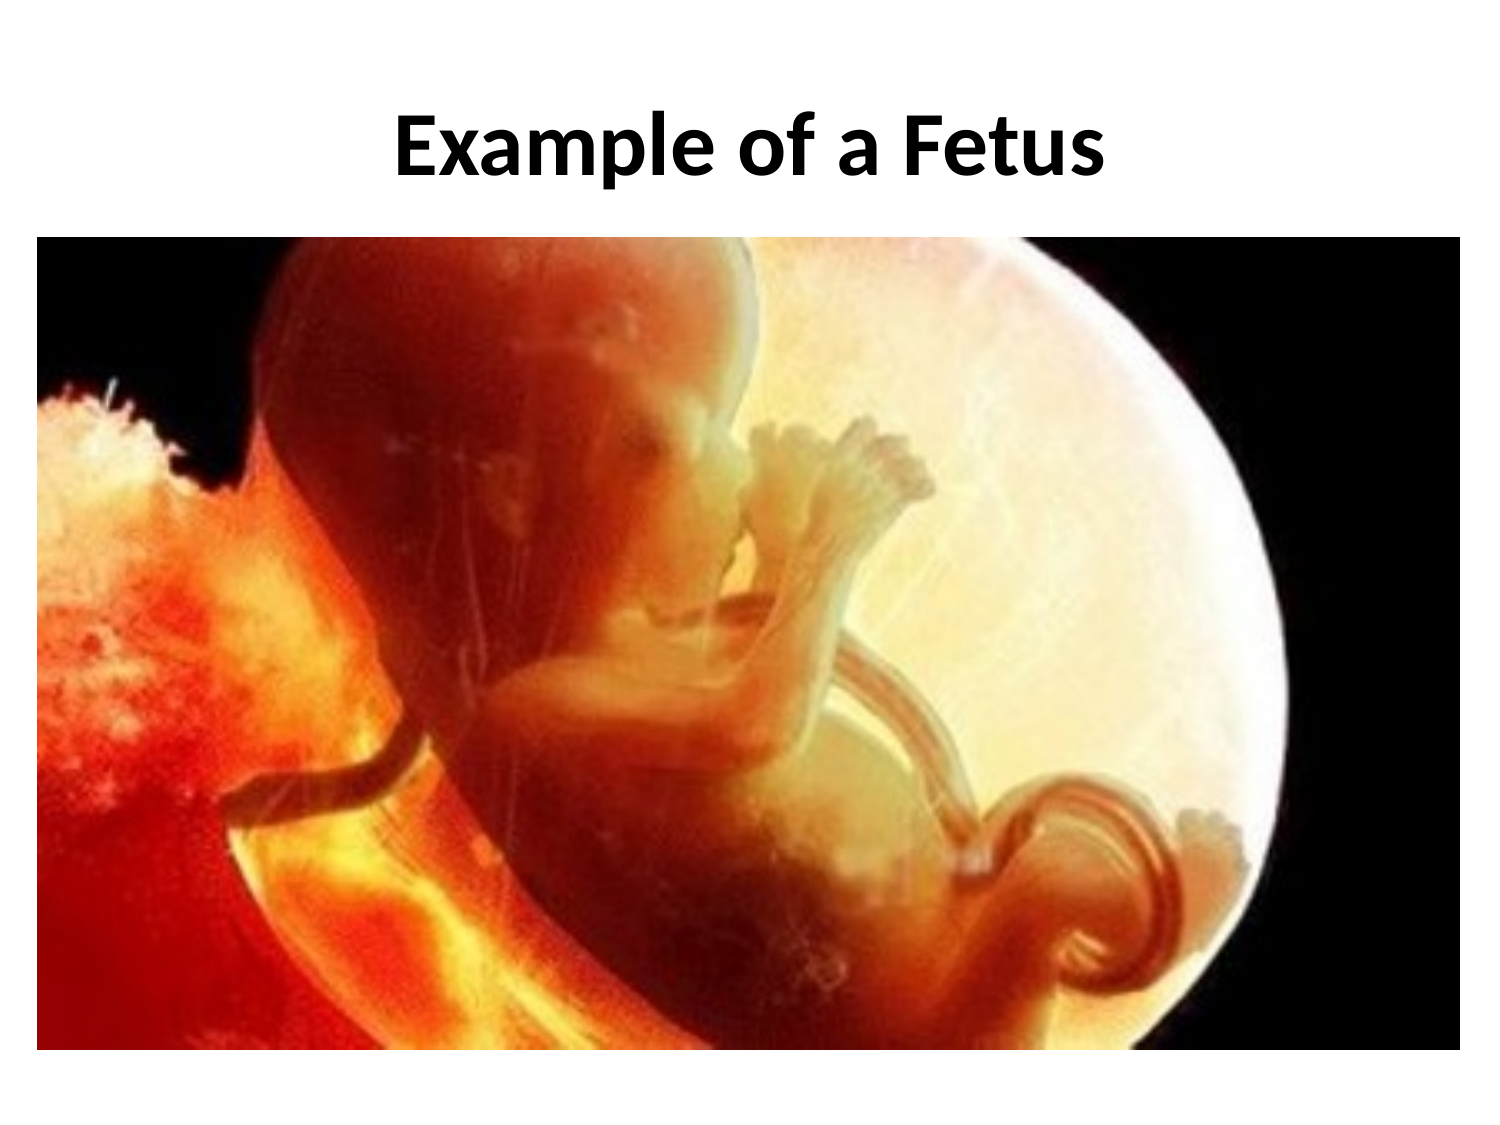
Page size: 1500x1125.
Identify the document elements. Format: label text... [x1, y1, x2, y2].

title Example of a Fetus [75, 45, 1425, 233]
picture [37, 237, 1460, 1051]
